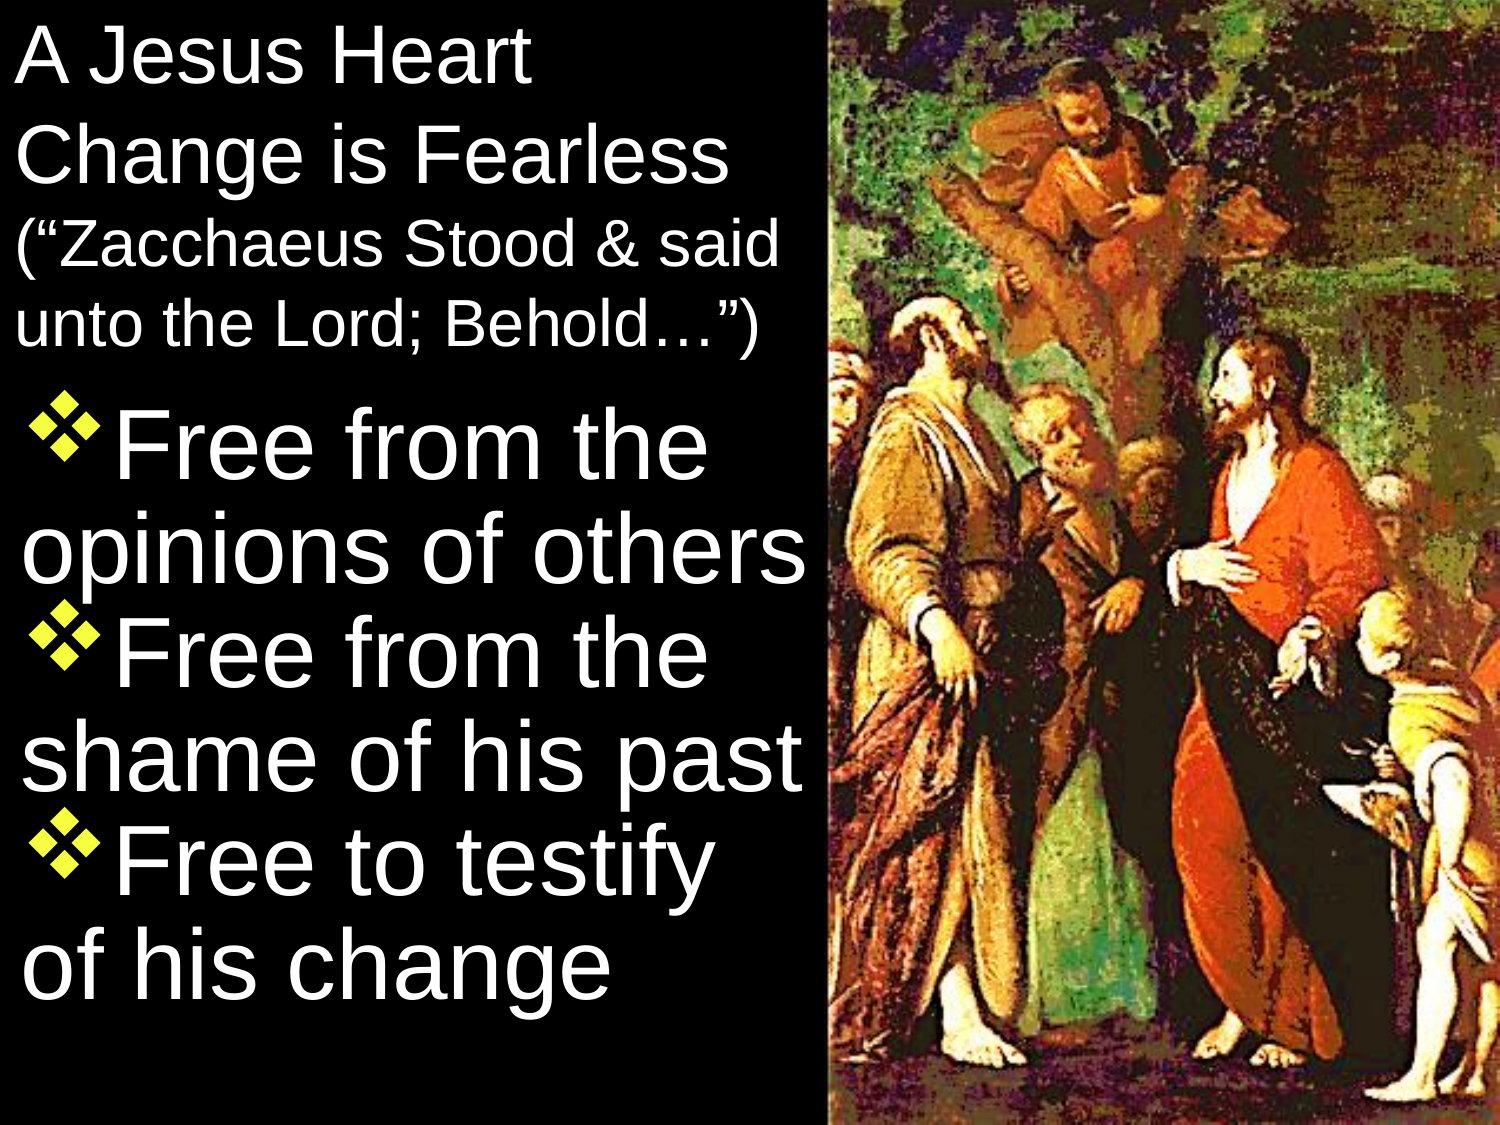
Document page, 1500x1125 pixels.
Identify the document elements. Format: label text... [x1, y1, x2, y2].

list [824, 0, 1500, 1125]
text_box A Jesus Heart Change is Fearless (“Zacchaeus Stood & said unto the Lord; Behold…”) [0, 0, 822, 367]
list Free from the opinions of others Free from the shame of his past Free to testify of his change [5, 387, 819, 1125]
